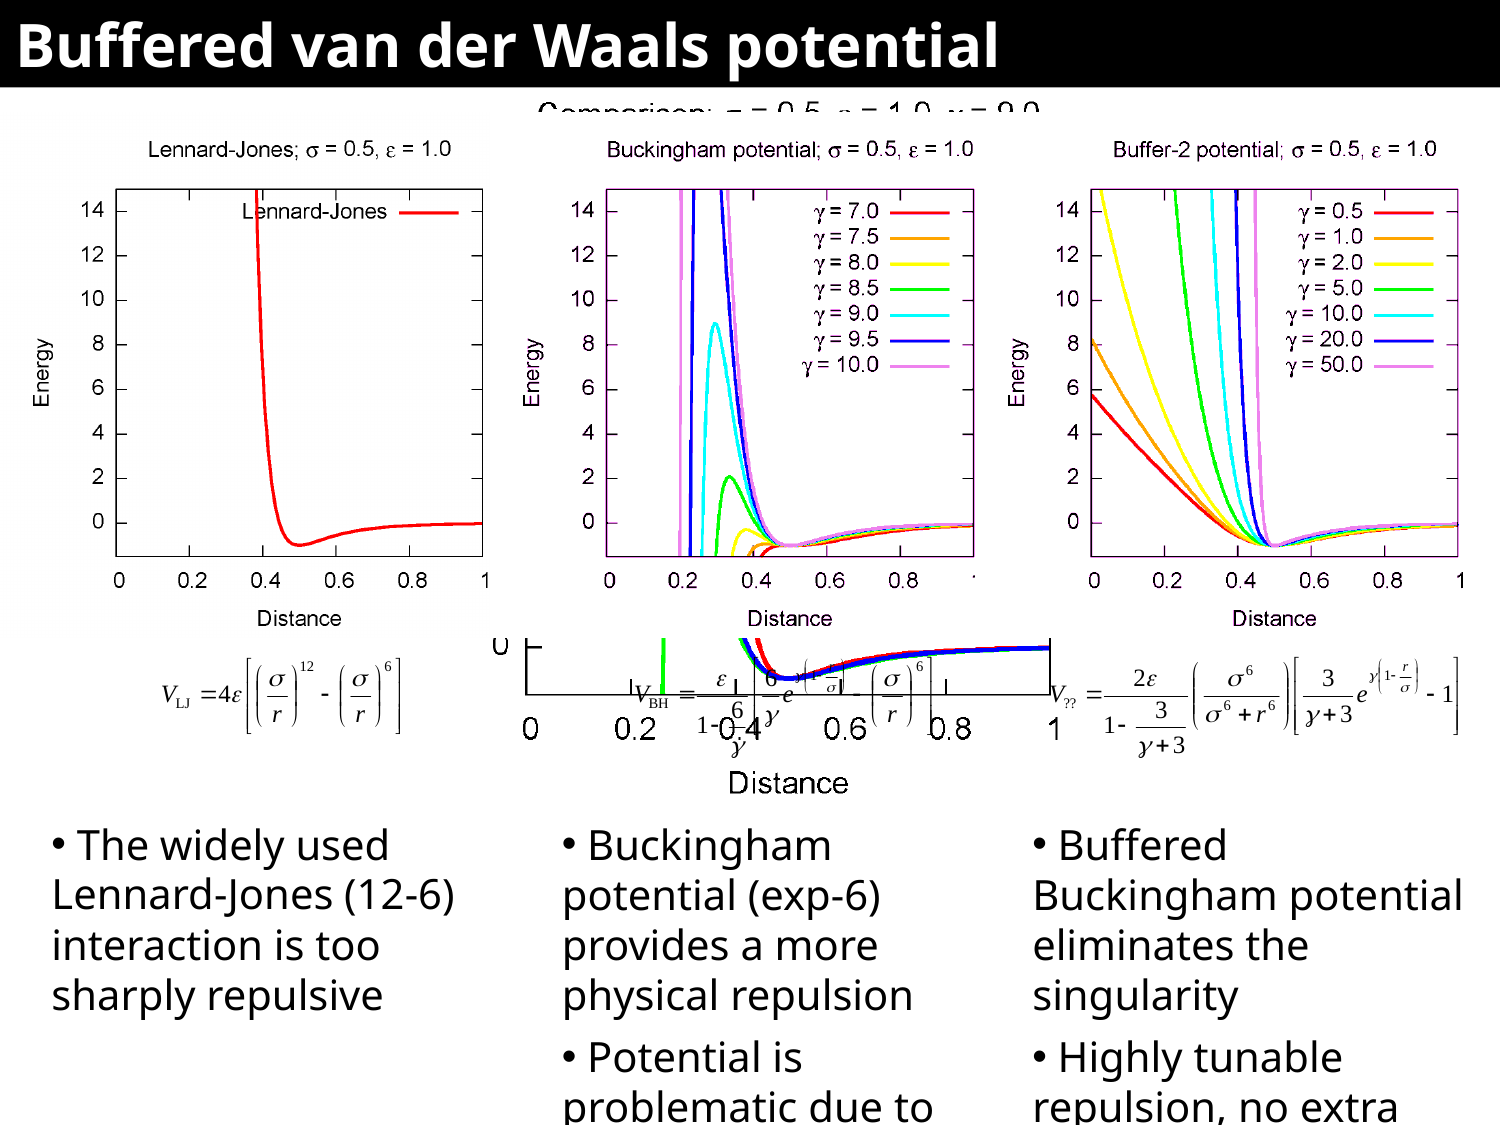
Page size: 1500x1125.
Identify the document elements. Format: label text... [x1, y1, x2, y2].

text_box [1047, 652, 1467, 764]
text_box Buffered van der Waals potential [0, 0, 1500, 88]
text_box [632, 652, 941, 764]
text_box Buckingham potential (exp-6) provides a more physical repulsion Potential is problematic due to singularity at r=0 [547, 821, 1000, 1125]
text_box The widely used Lennard-Jones (12-6) interaction is too sharply repulsive [36, 811, 532, 1026]
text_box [159, 652, 410, 741]
picture [0, 60, 1500, 812]
text_box Buffered Buckingham potential eliminates the singularity Highly tunable repulsion, no extra parameters [1017, 811, 1497, 1125]
